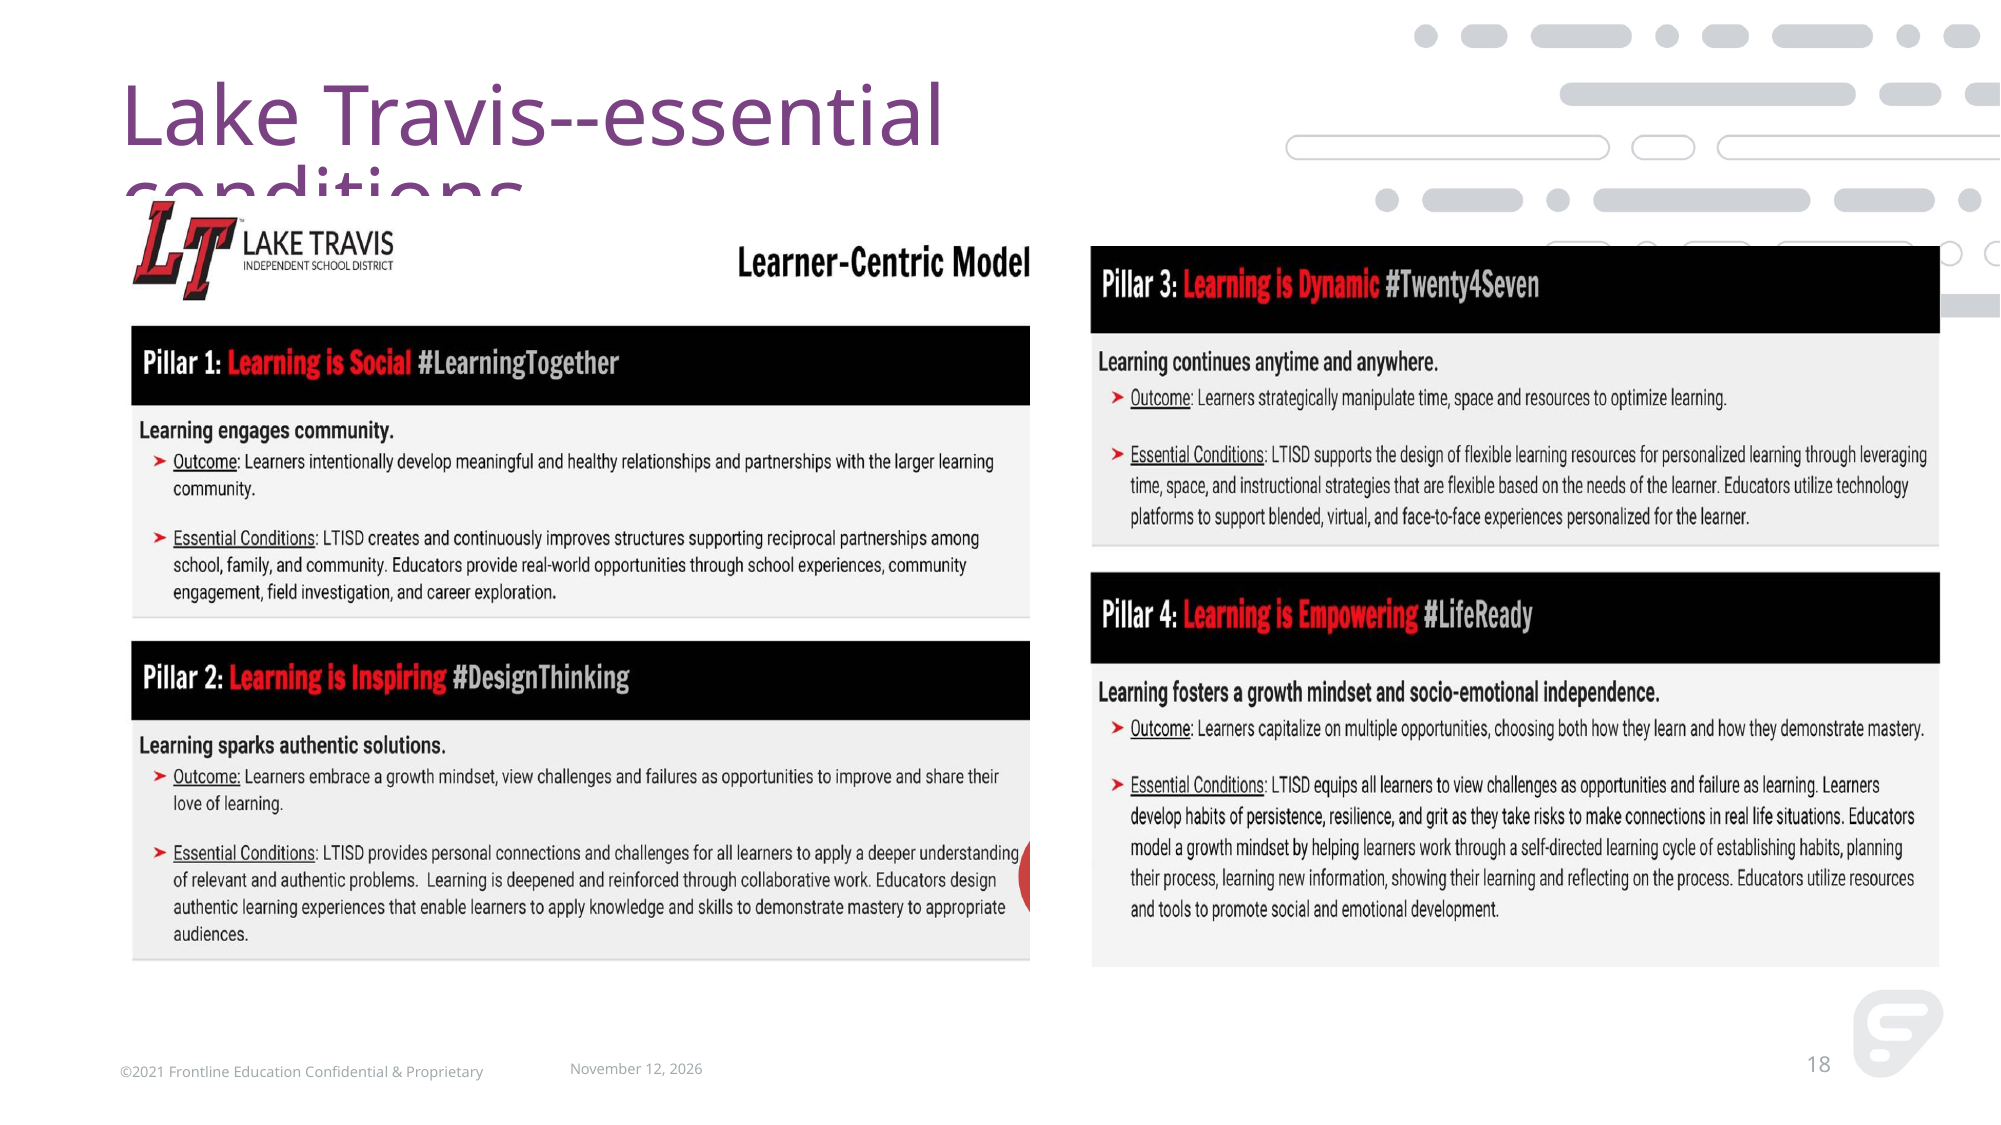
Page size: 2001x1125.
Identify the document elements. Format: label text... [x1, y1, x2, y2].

slide_number 18 [1712, 1050, 1832, 1080]
title Lake Travis--essential conditions [120, 78, 1245, 297]
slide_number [570, 1050, 970, 1080]
text_box ©2021 Frontline Education Confidential & Proprietary [119, 1049, 570, 1080]
picture [0, 0, 2000, 1125]
